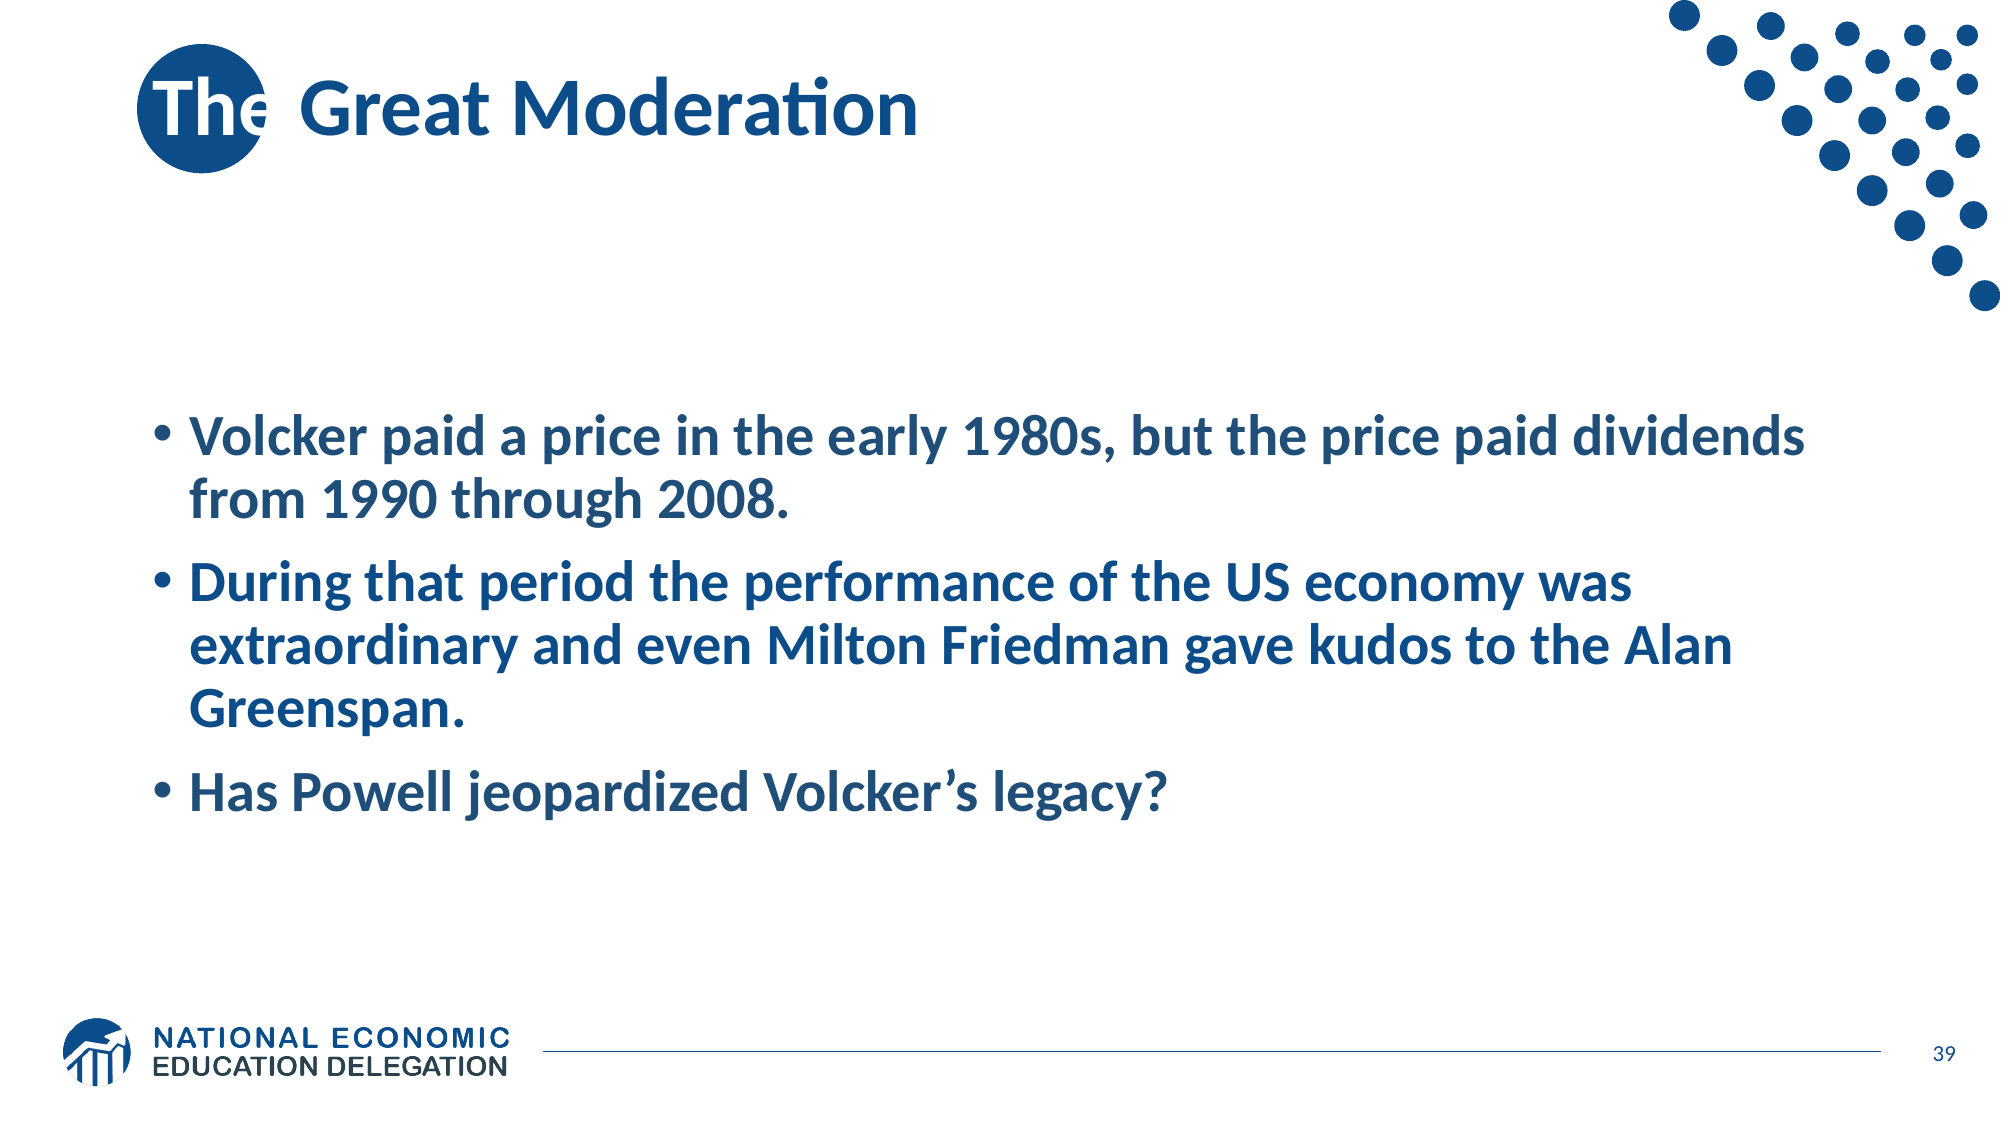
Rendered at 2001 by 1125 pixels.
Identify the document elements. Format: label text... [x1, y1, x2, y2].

slide_number 39 [1521, 1022, 1972, 1082]
picture [55, 1013, 520, 1091]
list Volcker paid a price in the early 1980s, but the price paid dividends from 1990 through 2008. During that period the performance of the US economy was extraordinary and even Milton Friedman gave kudos to the Alan Greenspan. Has Powell jeopardized Volcker’s legacy? [137, 257, 1863, 972]
title The Great Moderation [137, 0, 1863, 218]
